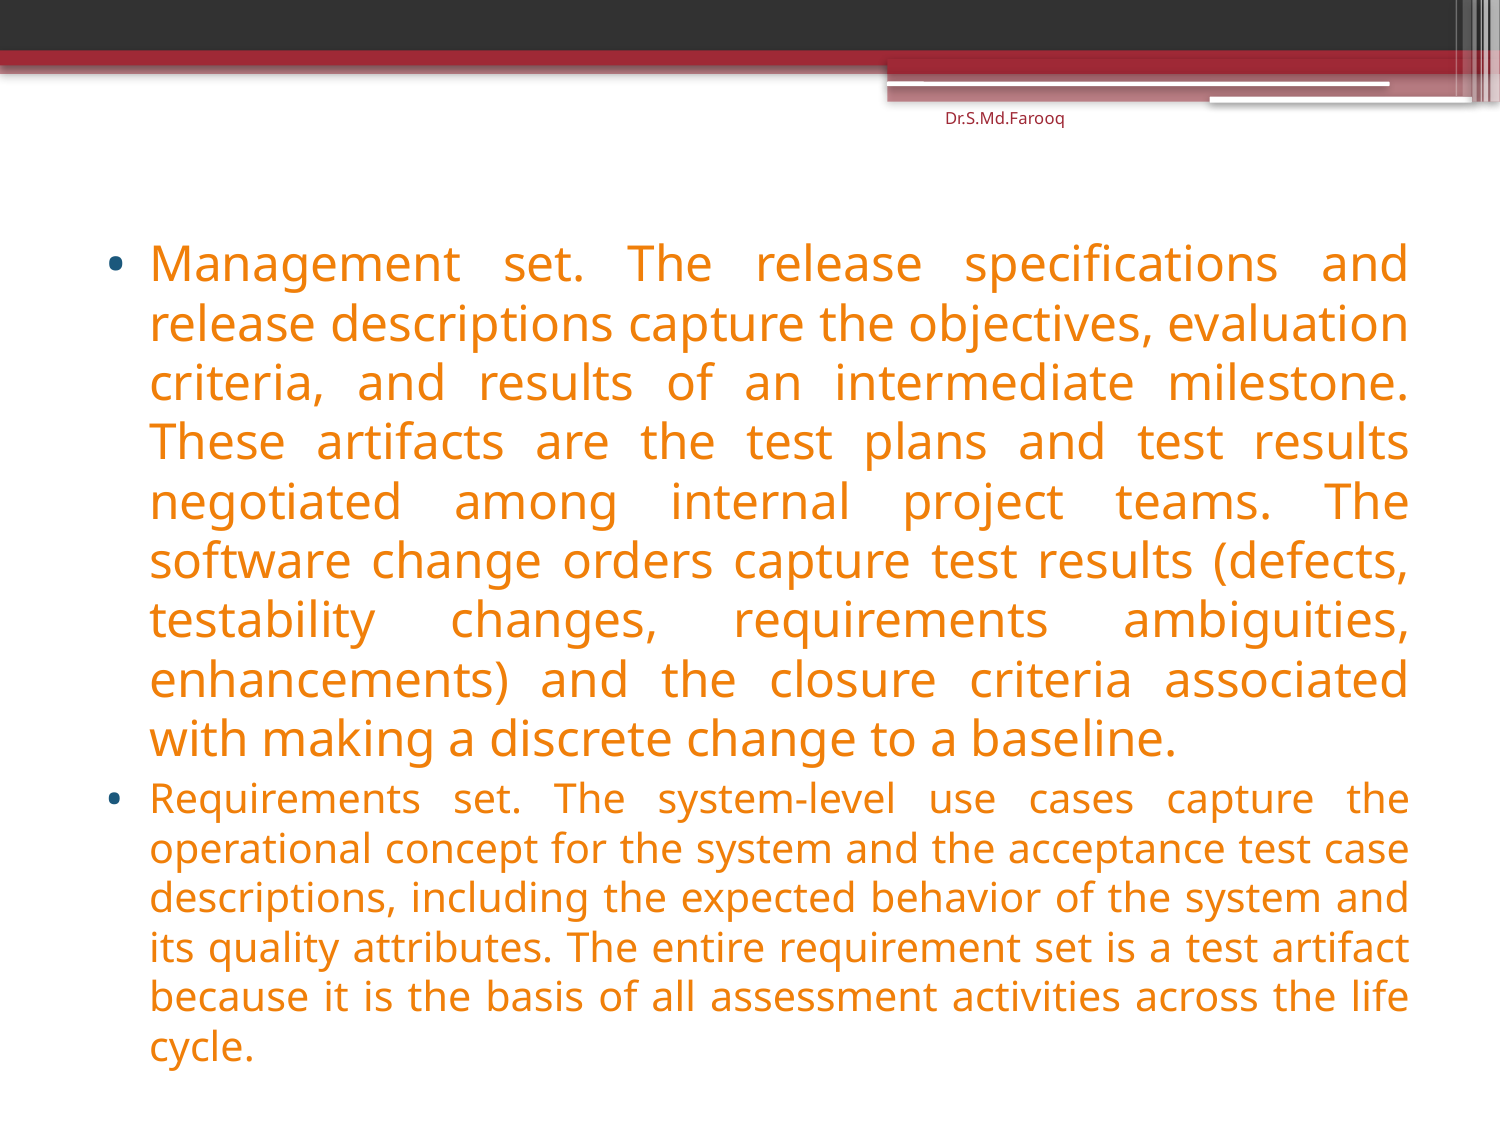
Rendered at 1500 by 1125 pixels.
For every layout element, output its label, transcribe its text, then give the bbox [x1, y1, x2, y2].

footer Dr.S.Md.Farooq [862, 100, 1080, 176]
list Management set. The release specifications and release descriptions capture the objectives, evaluation criteria, and results of an intermediate milestone. These artifacts are the test plans and test results negotiated among internal project teams. The software change orders capture test results (defects, testability changes, requirements ambiguities, enhancements) and the closure criteria associated with making a discrete change to a baseline. Requirements set. The system-level use cases capture the operational concept for the system and the acceptance test case descriptions, including the expected behavior of the system and its quality attributes. The entire requirement set is a test artifact because it is the basis of all assessment activities across the life cycle. [75, 224, 1425, 1079]
